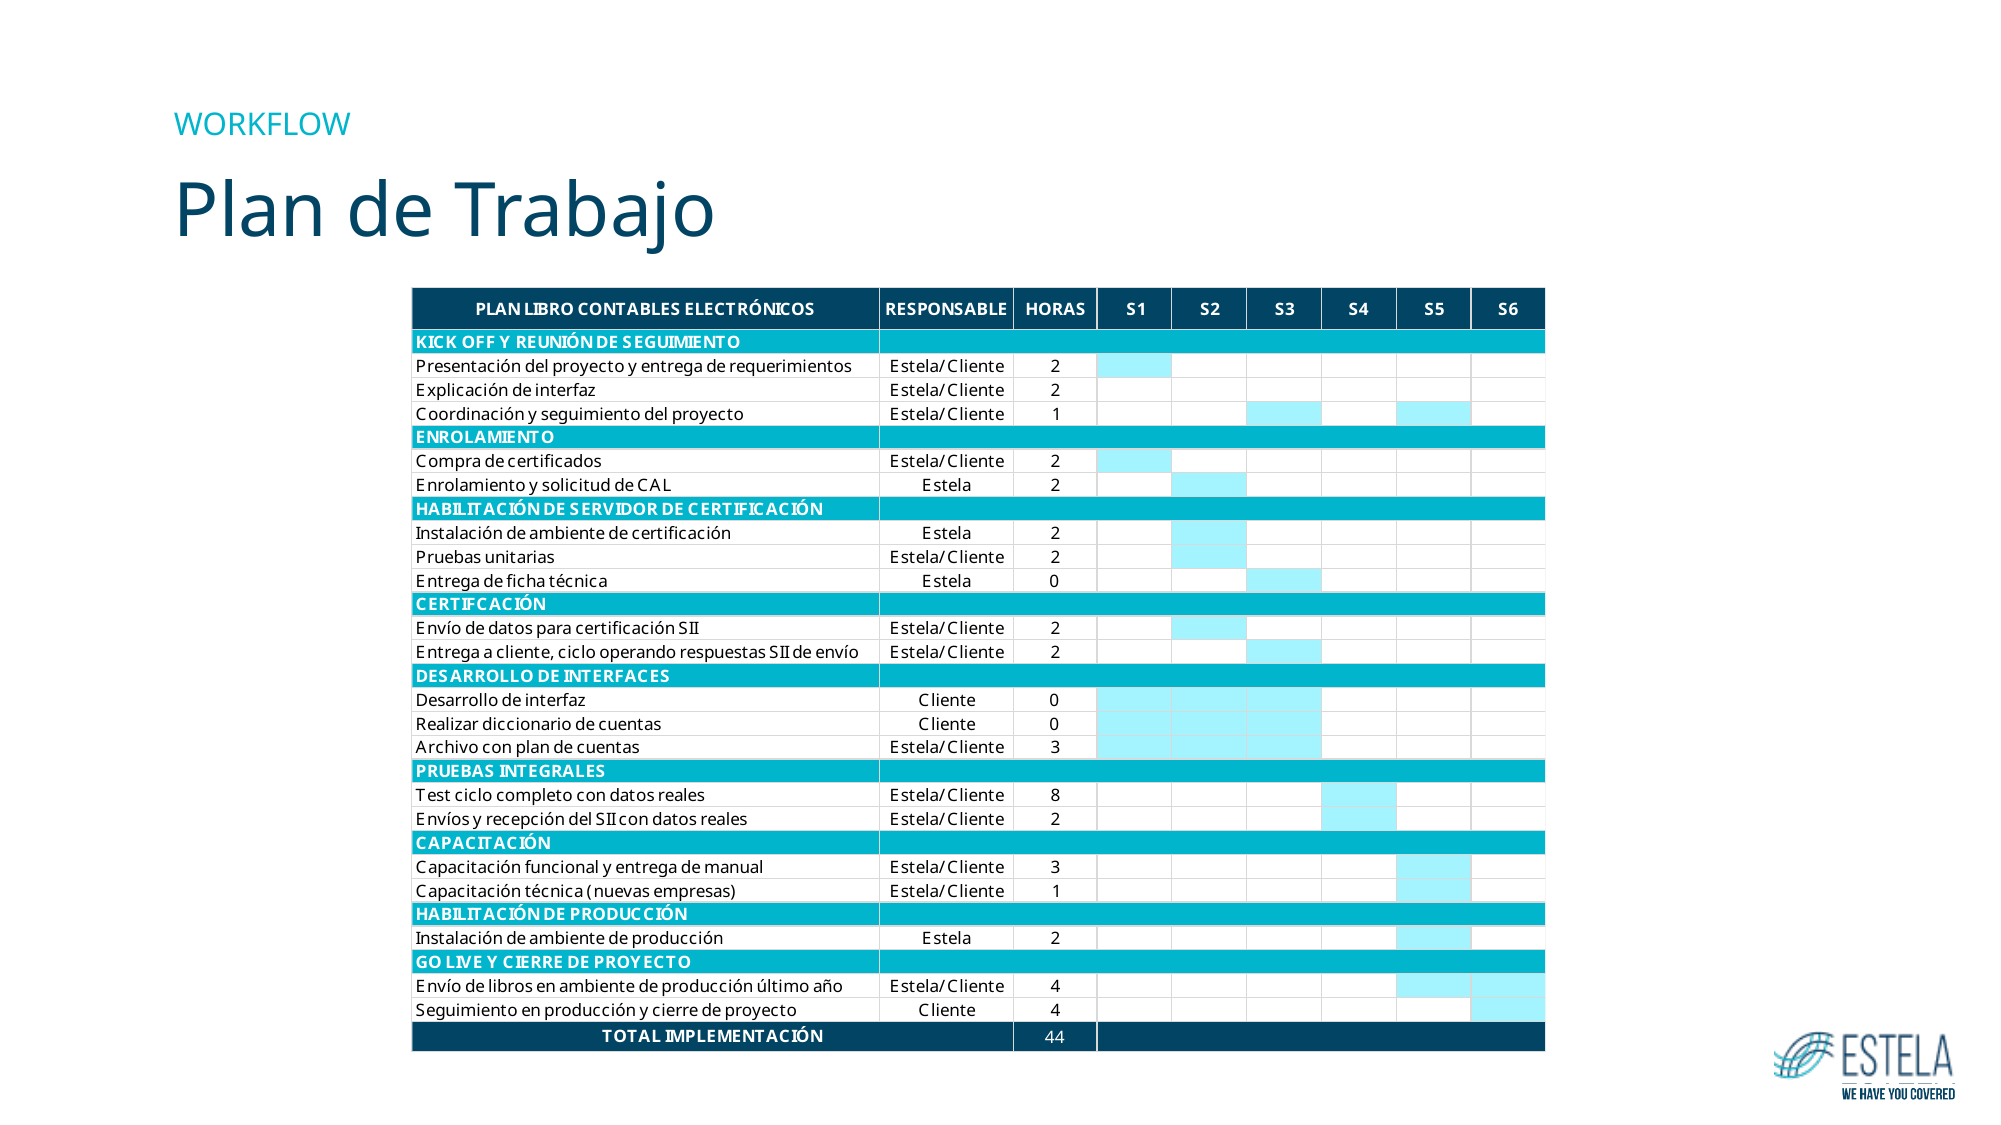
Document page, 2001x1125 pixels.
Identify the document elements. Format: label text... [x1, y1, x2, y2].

picture [1774, 1031, 1954, 1080]
text_box WORKFLOW [154, 85, 778, 161]
picture [1825, 1082, 1978, 1125]
picture [410, 286, 1547, 1054]
text_box Plan de Trabajo [154, 141, 1028, 272]
